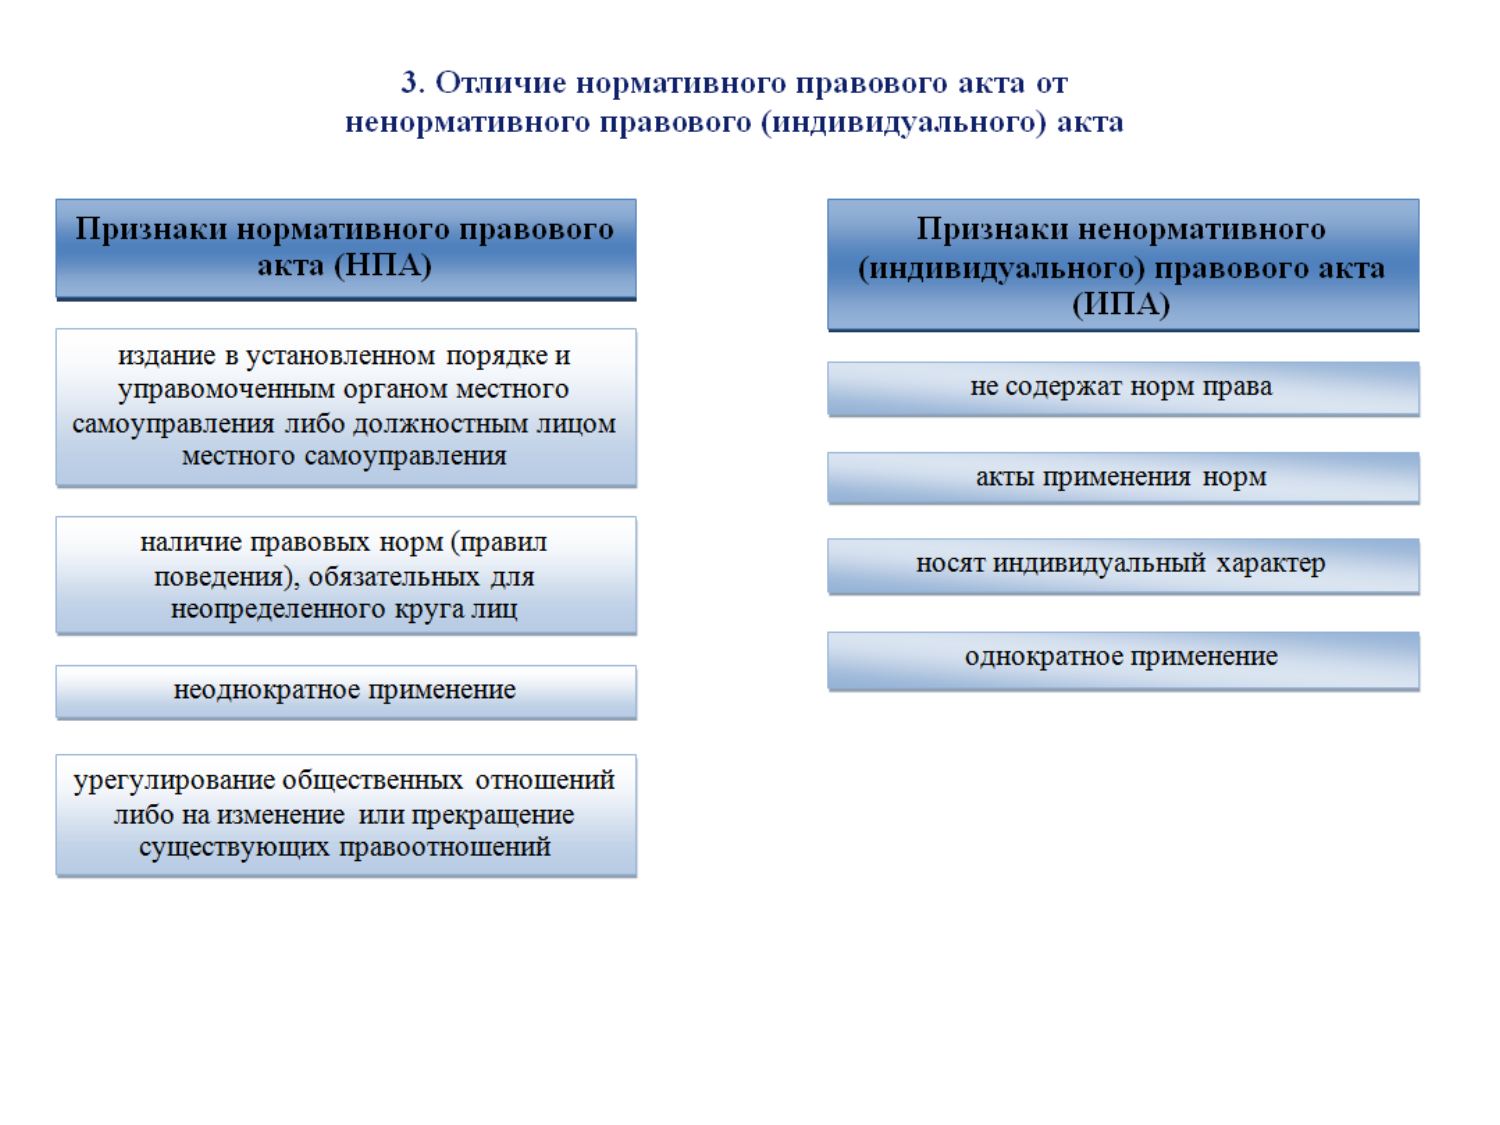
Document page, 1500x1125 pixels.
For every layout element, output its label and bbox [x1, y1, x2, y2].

picture [0, 29, 1489, 938]
